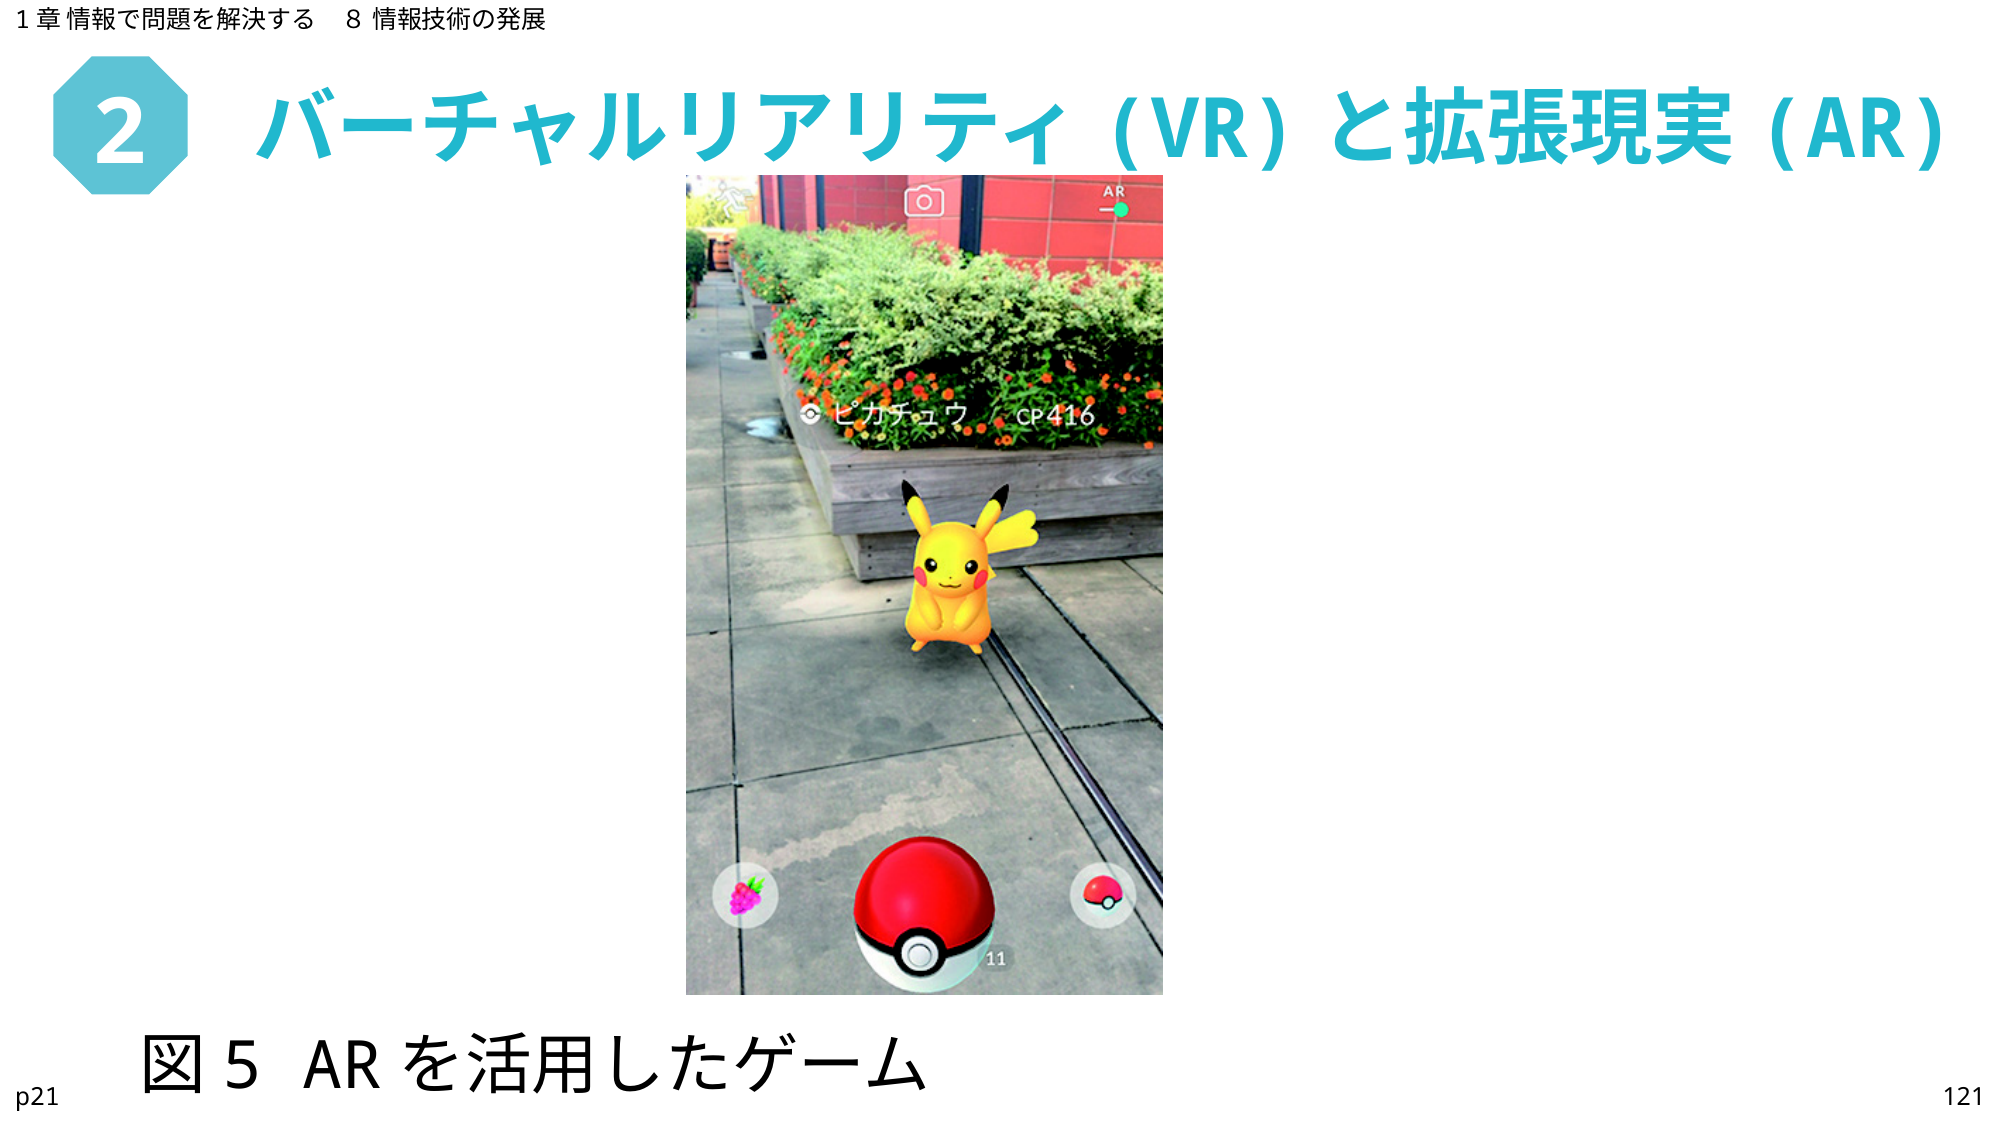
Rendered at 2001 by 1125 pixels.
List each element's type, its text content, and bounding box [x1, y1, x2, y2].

list 図5 ARを活用したゲーム [57, 1023, 1966, 1125]
picture [686, 175, 1163, 995]
title 2 [30, 65, 212, 202]
list 1章 情報で問題を解決する ８ 情報技術の発展 [0, 0, 1438, 42]
slide_number 121 [1966, 1072, 2000, 1123]
list p21 [0, 1072, 57, 1123]
list バーチャルリアリティ(VR)と拡張現実(AR) [238, 59, 1985, 202]
